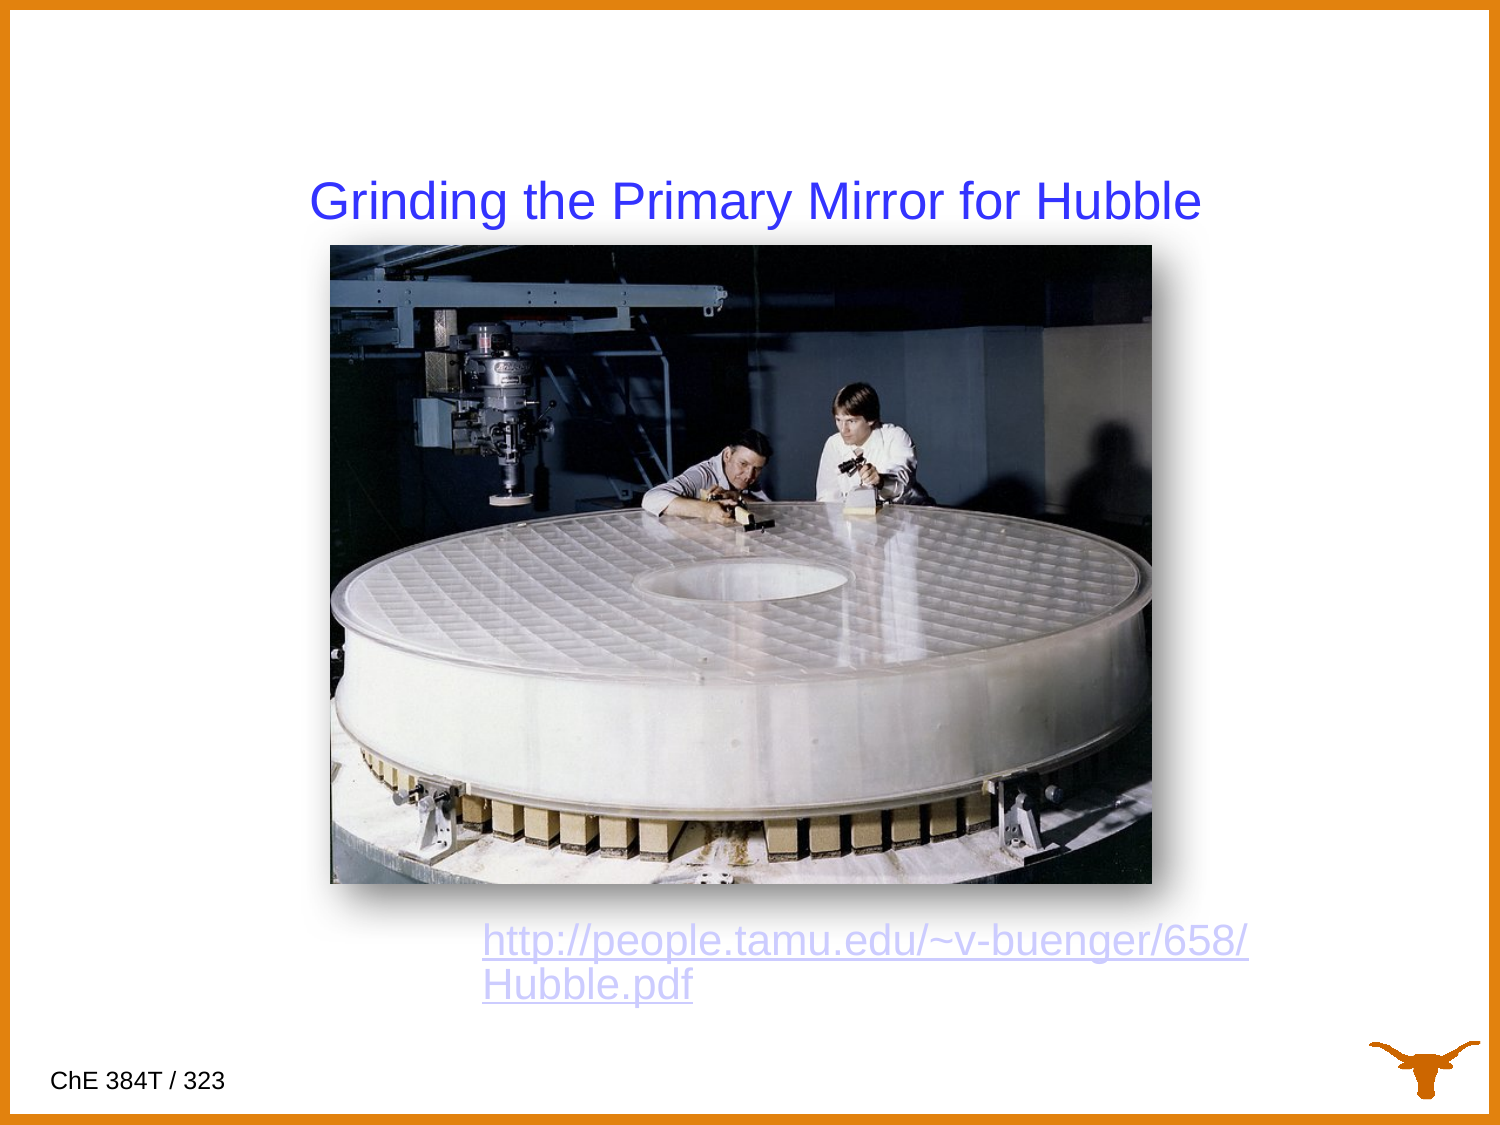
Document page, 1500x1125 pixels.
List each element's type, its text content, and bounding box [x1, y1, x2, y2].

picture [330, 244, 1152, 885]
title Grinding the Primary Mirror for Hubble [294, 150, 1265, 246]
text_box http://people.tamu.edu/~v-buenger/658/Hubble.pdf [467, 904, 1284, 1025]
picture [1368, 1040, 1481, 1100]
